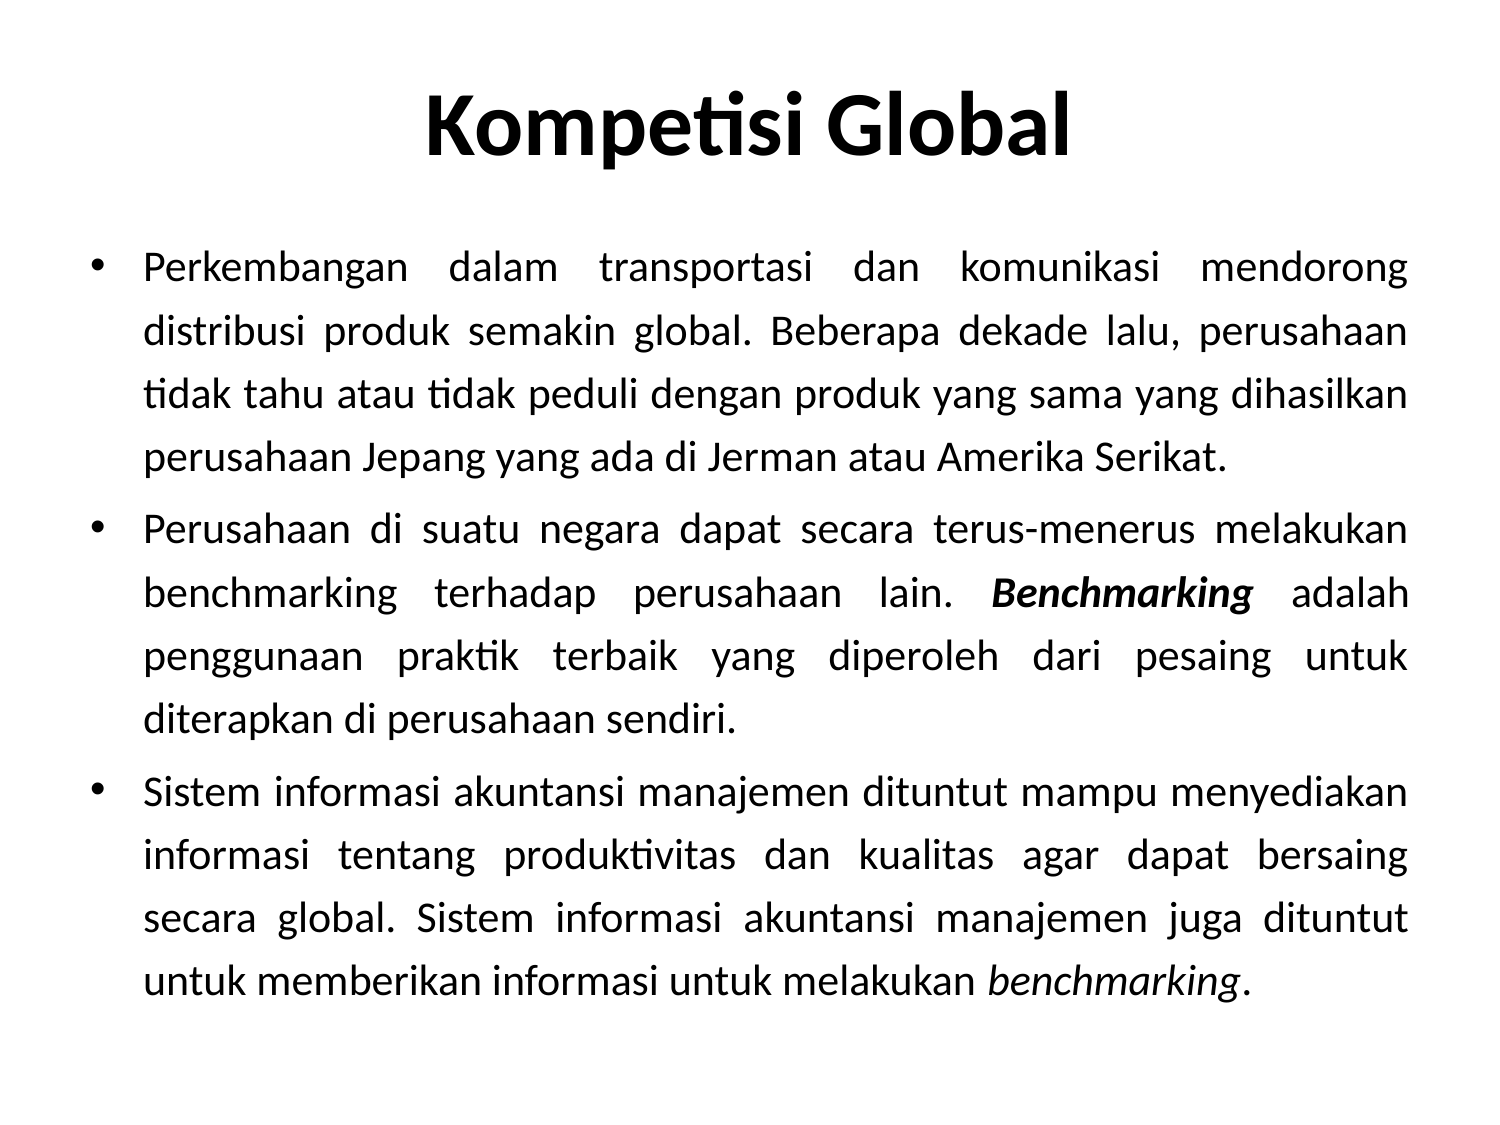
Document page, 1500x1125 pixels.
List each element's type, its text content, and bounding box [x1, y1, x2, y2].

list Perkembangan dalam transportasi dan komunikasi mendorong distribusi produk semakin global. Beberapa dekade lalu, perusahaan tidak tahu atau tidak peduli dengan produk yang sama yang dihasilkan perusahaan Jepang yang ada di Jerman atau Amerika Serikat. Perusahaan di suatu negara dapat secara terus-menerus melakukan benchmarking terhadap perusahaan lain. Benchmarking adalah penggunaan praktik terbaik yang diperoleh dari pesaing untuk diterapkan di perusahaan sendiri. Sistem informasi akuntansi manajemen dituntut mampu menyediakan informasi tentang produktivitas dan kualitas agar dapat bersaing secara global. Sistem informasi akuntansi manajemen juga dituntut untuk memberikan informasi untuk melakukan benchmarking. [75, 219, 1425, 1071]
title Kompetisi Global [75, 24, 1425, 213]
